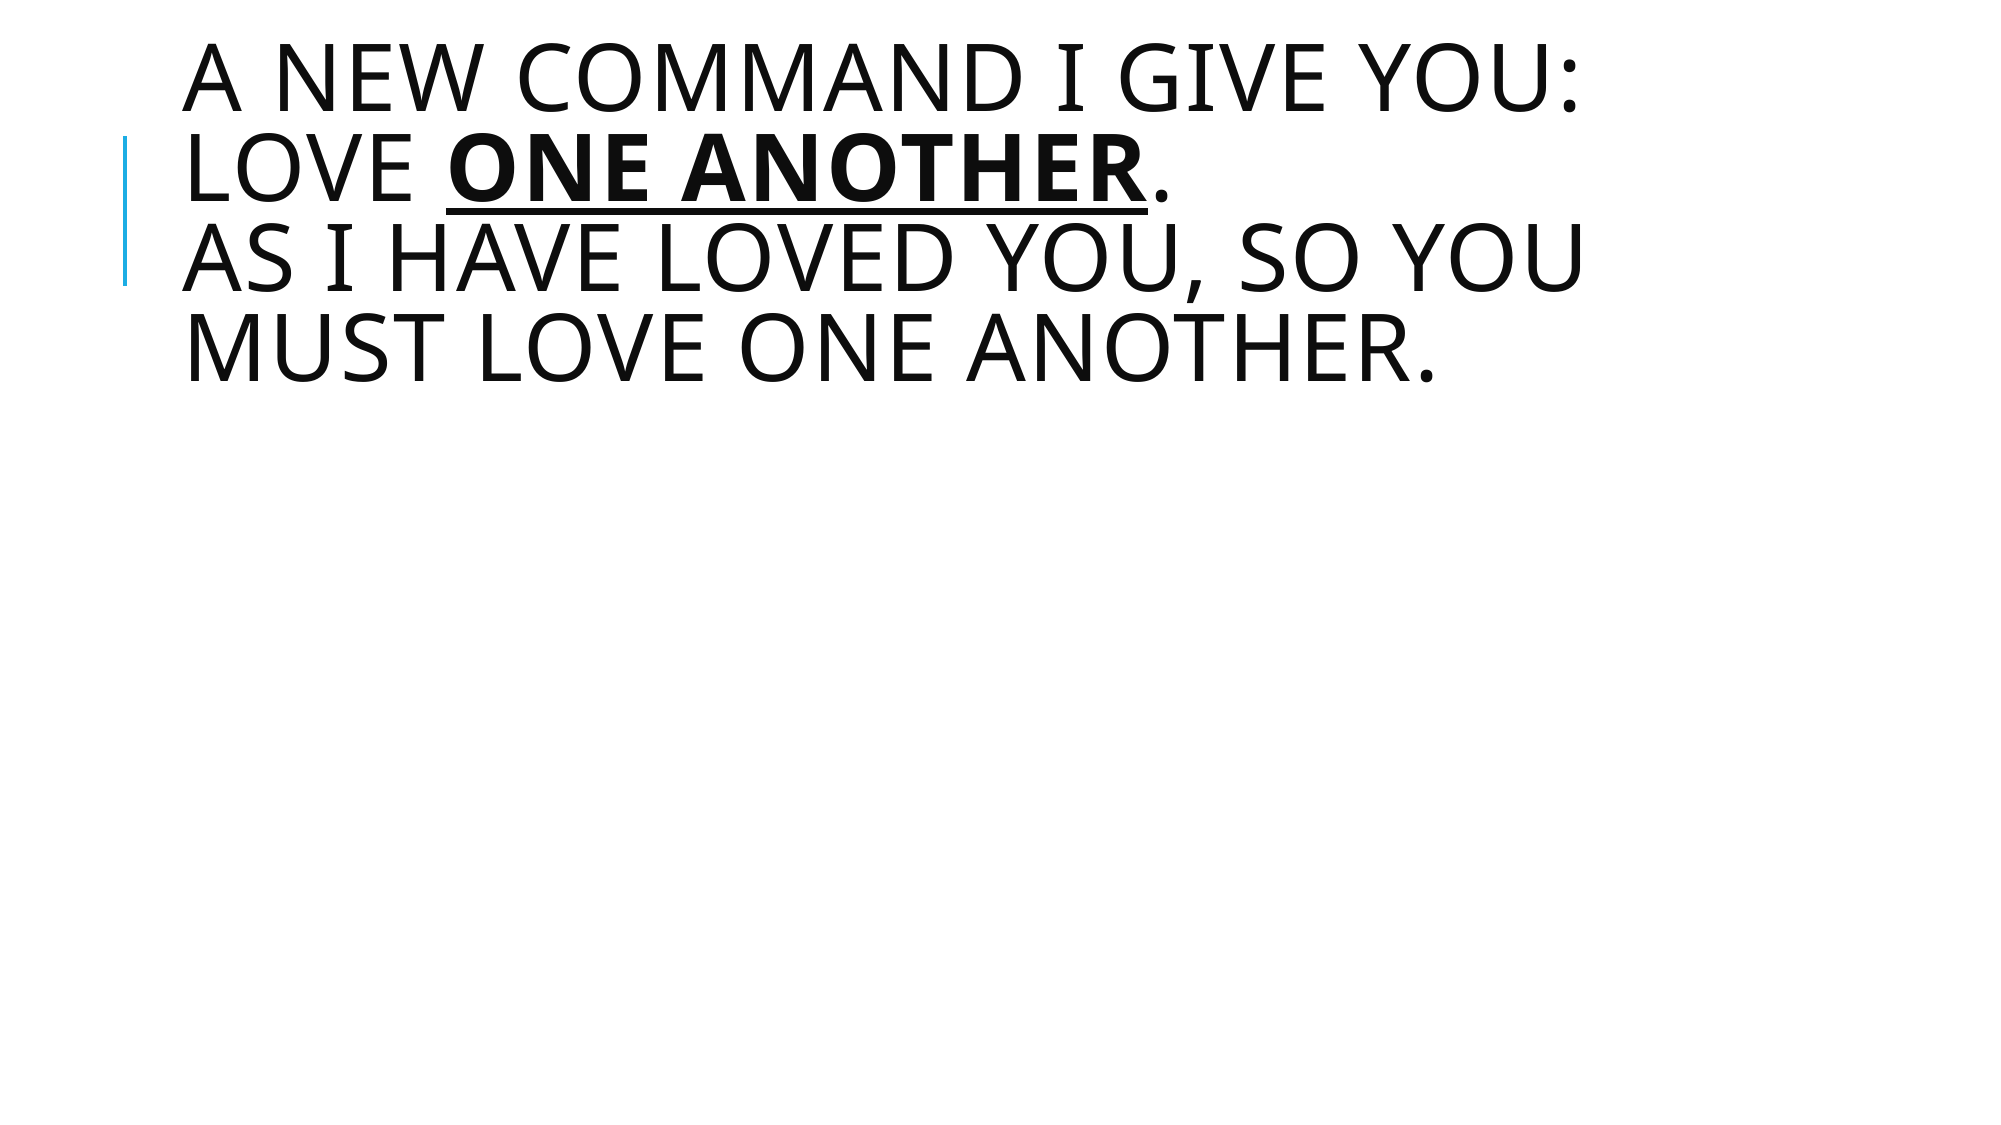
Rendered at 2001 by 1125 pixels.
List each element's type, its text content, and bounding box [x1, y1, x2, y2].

title A new command I give you: love one another. As I have loved you, so you must love one another. [168, 96, 1860, 342]
